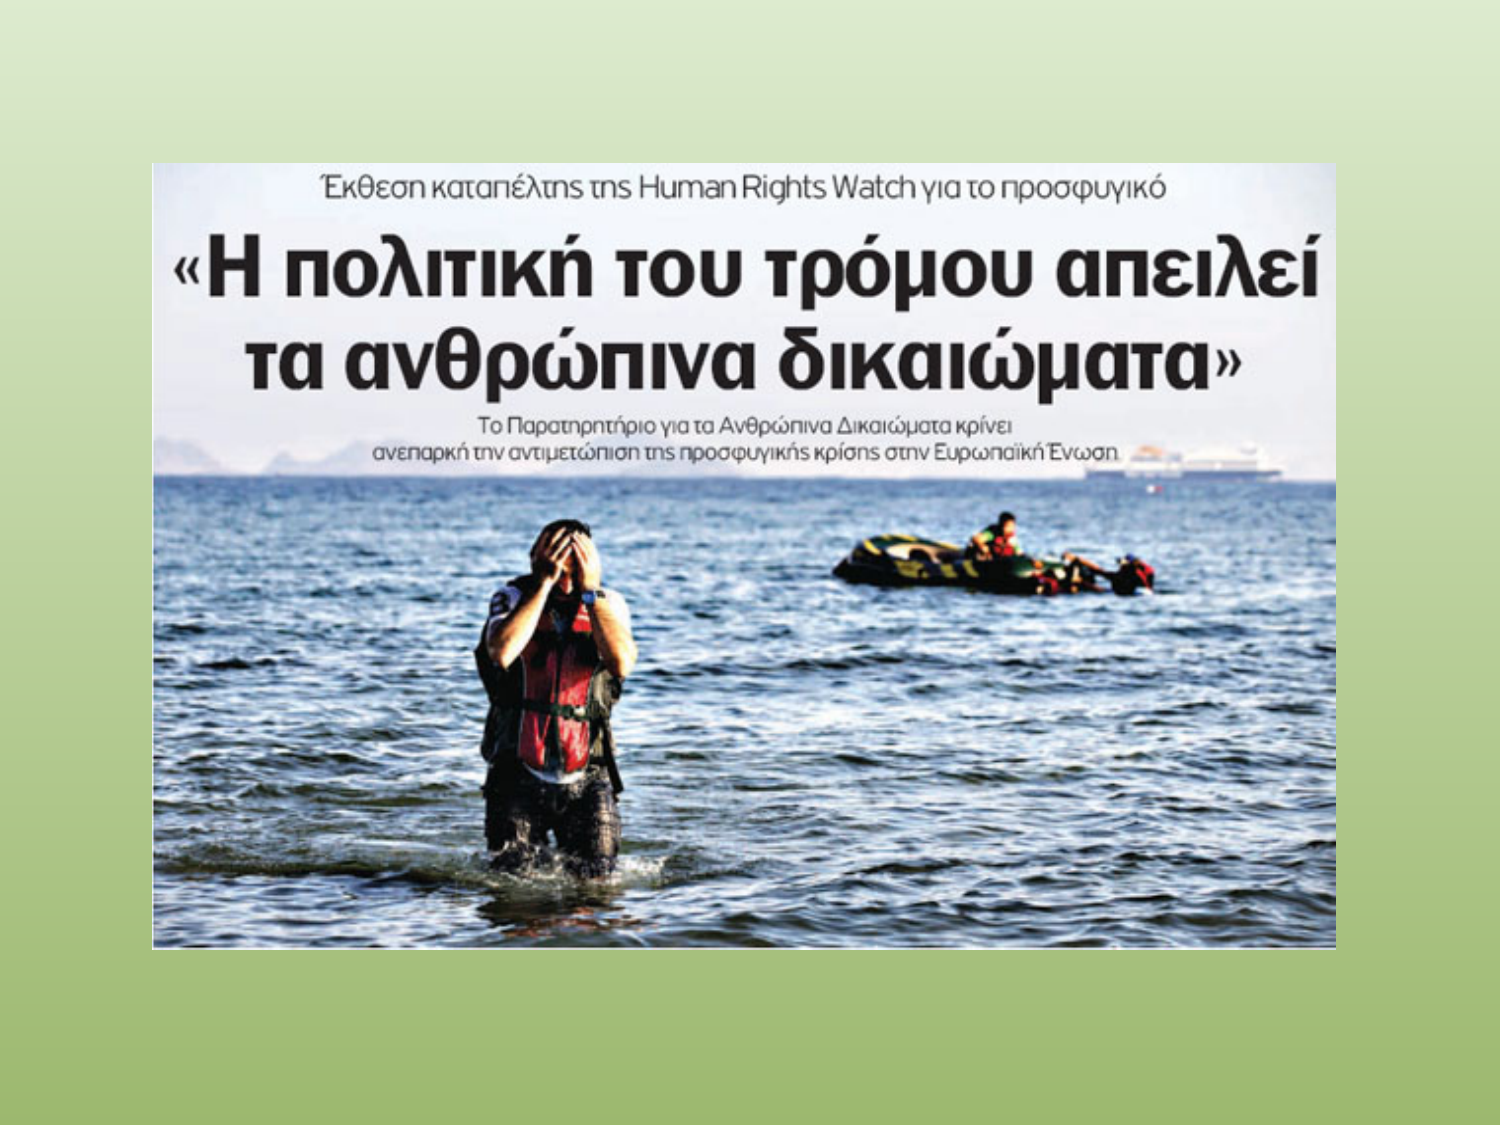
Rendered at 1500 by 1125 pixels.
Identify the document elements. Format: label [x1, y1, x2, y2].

list [152, 163, 1337, 950]
